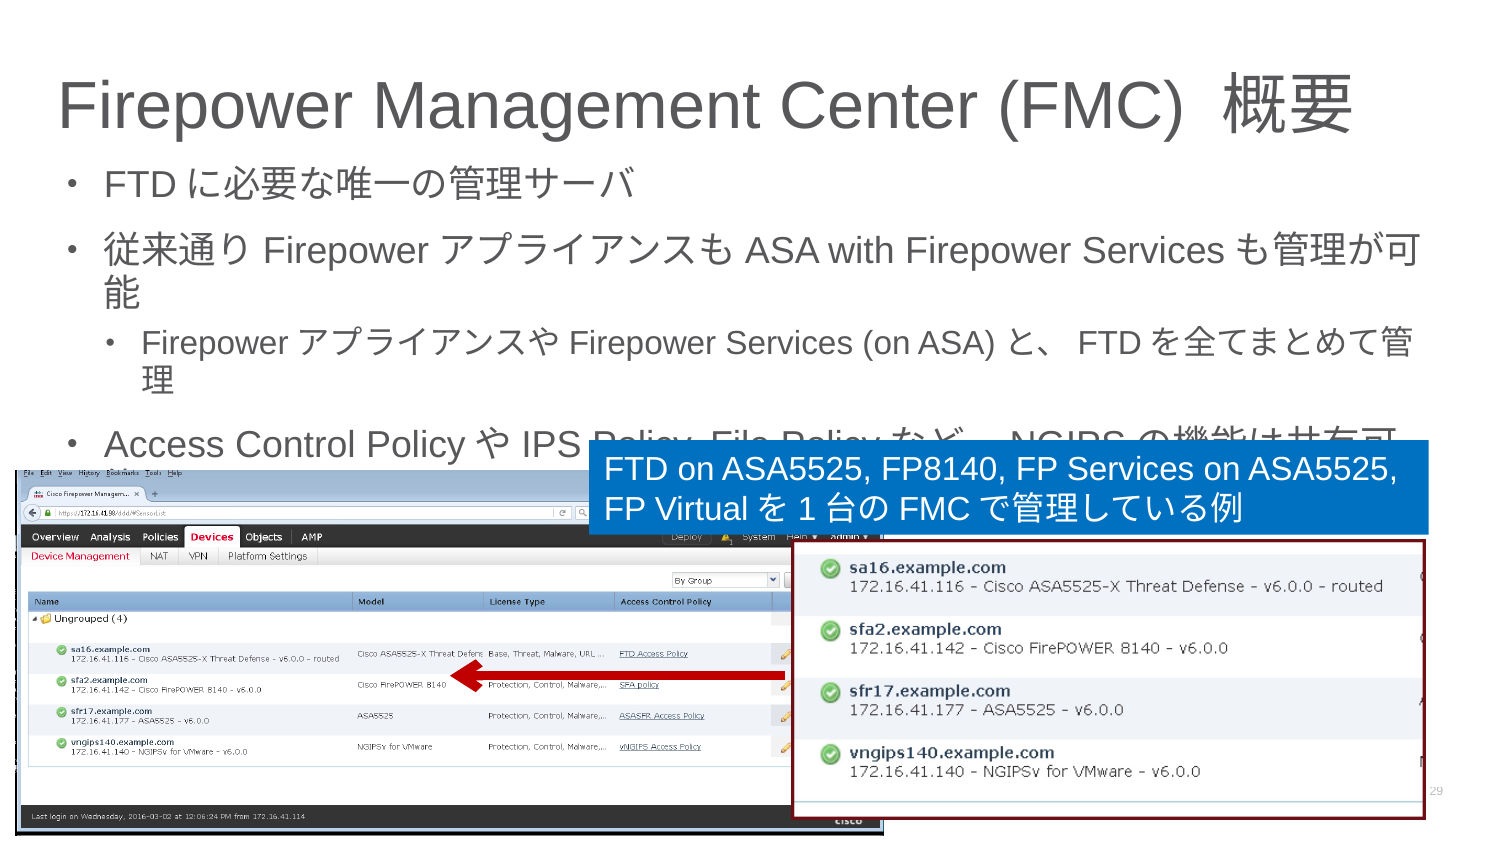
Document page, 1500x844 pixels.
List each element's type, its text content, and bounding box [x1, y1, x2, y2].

text_box FTD on ASA5525, FP8140, FP Services on ASA5525, FP Virtualを1台のFMCで管理している例 [589, 440, 1429, 535]
picture [15, 470, 1426, 836]
list FTDに必要な唯一の管理サーバ 従来通りFirepowerアプライアンスもASA with Firepower Servicesも管理が可能 FirepowerアプライアンスやFirepower Services (on ASA)と、FTDを全てまとめて管理 Access Control PolicyやIPS Policy, File Policyなど、NGIPSの機能は共有可能 [42, 155, 1442, 691]
title Firepower Management Center (FMC) 概要 [42, 49, 1407, 170]
